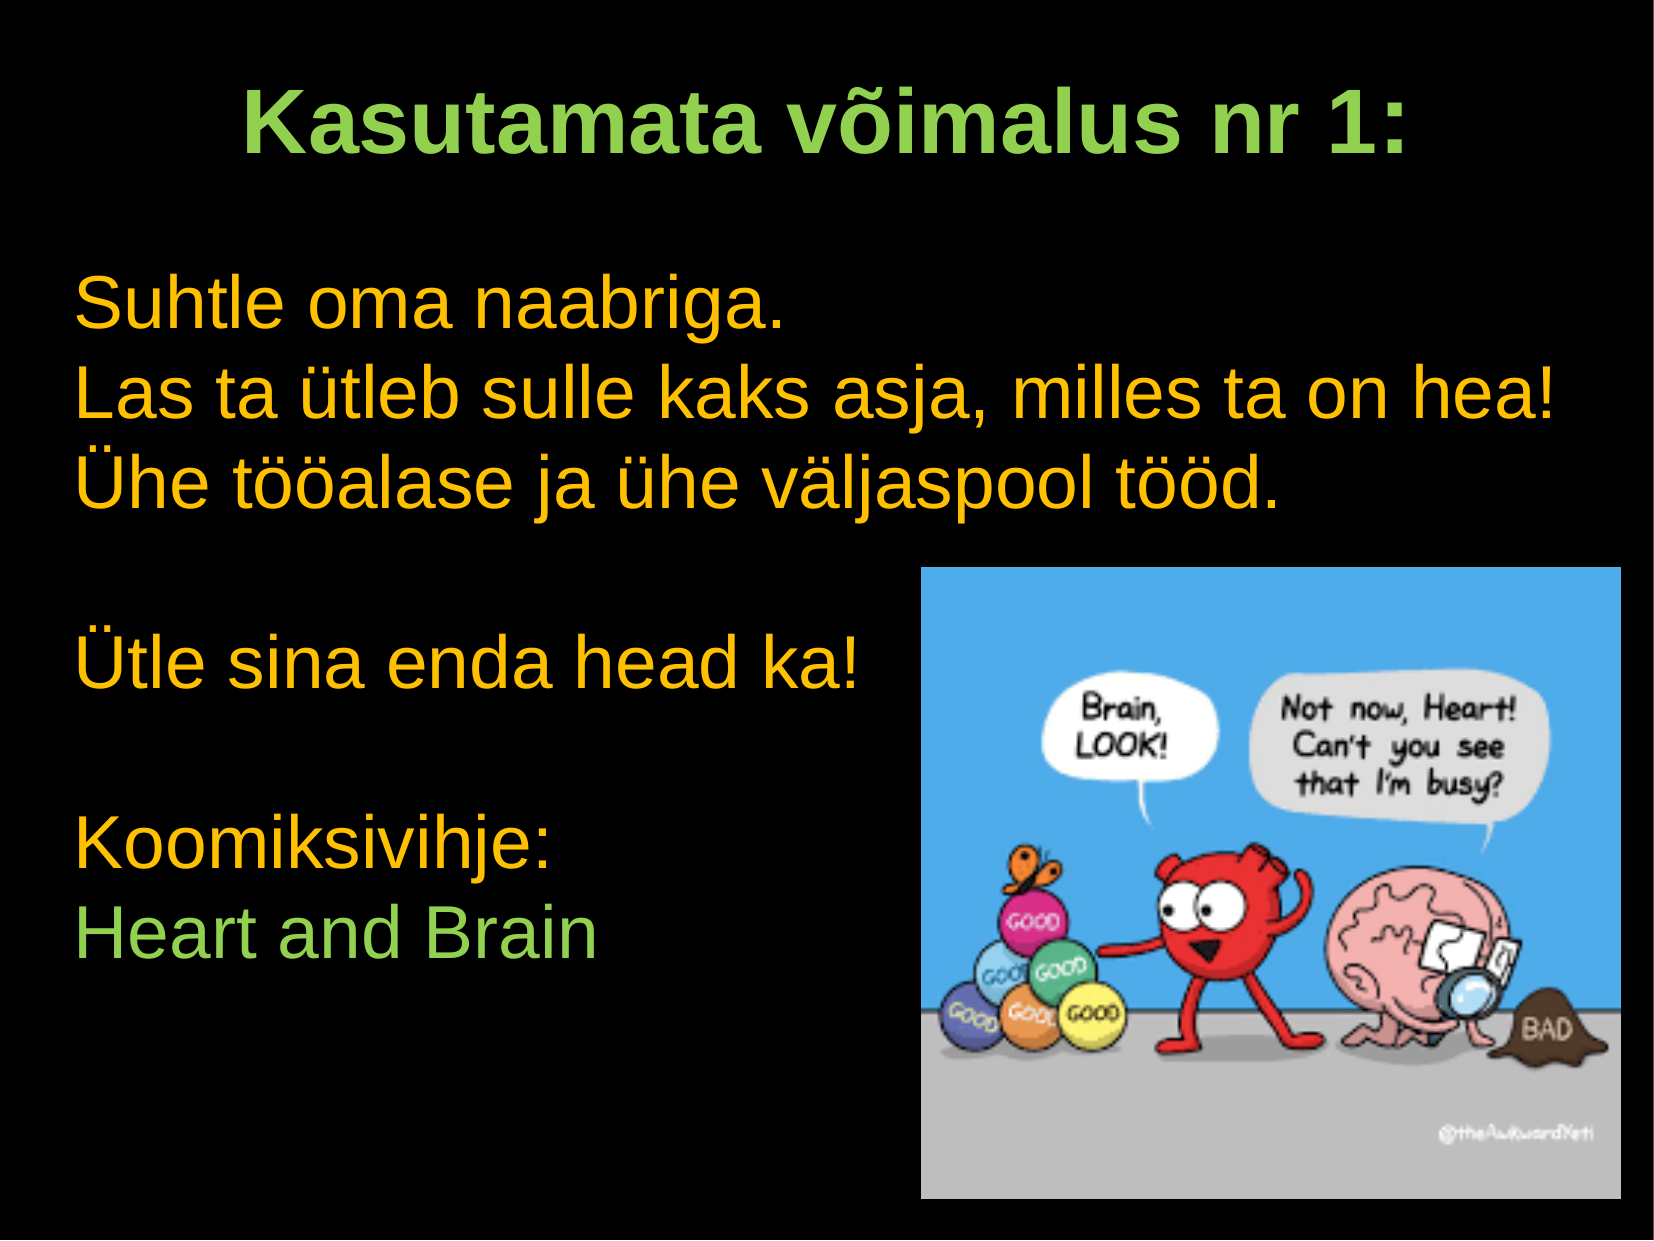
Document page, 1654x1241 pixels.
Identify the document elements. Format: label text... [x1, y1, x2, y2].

picture [921, 567, 1622, 1199]
text_box Kasutamata võimalus nr 1: Suhtle oma naabriga. Las ta ütleb sulle kaks asja, milles ta on hea! Ühe tööalase ja ühe väljaspool tööd. Ütle sina enda head ka! Koomiksivihje: Heart and Brain [58, 45, 1595, 981]
